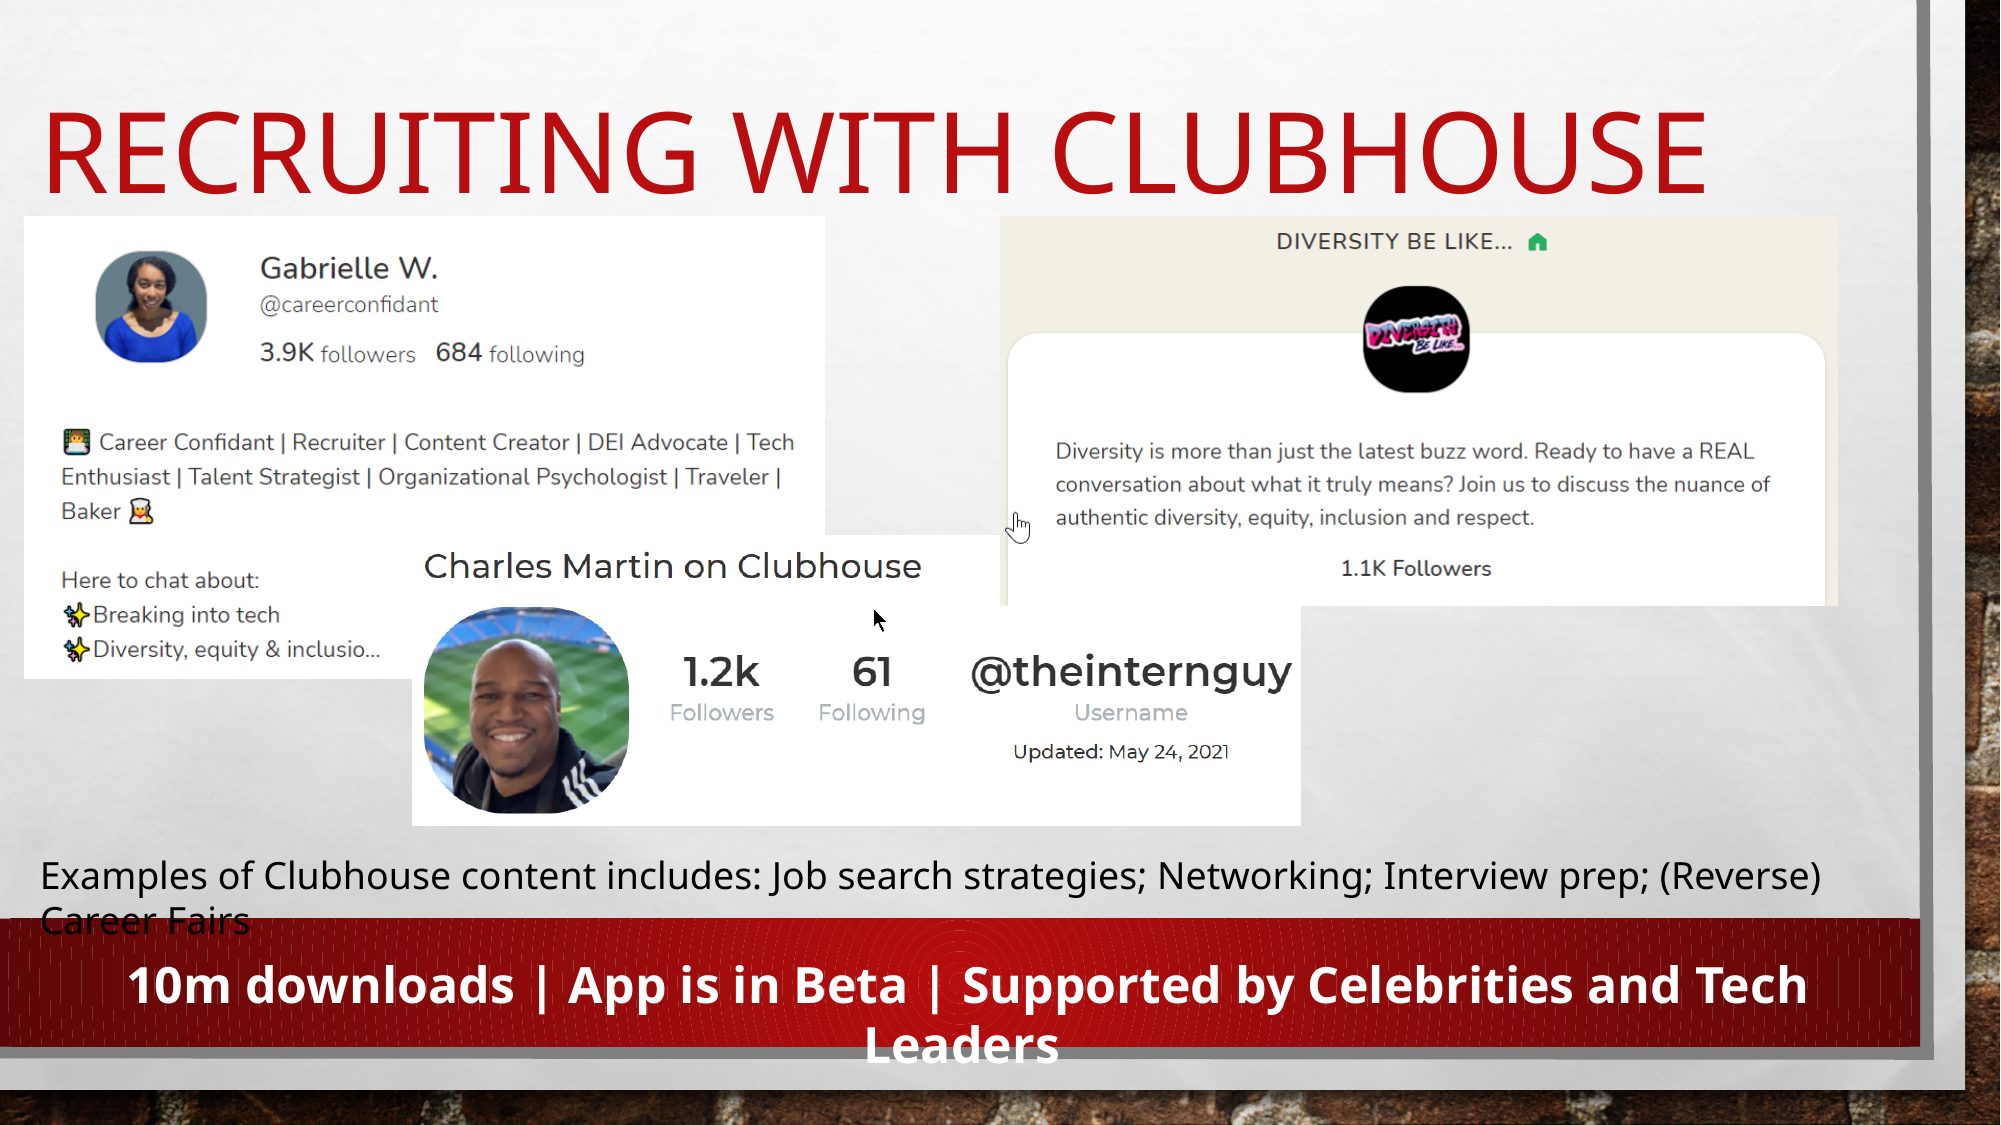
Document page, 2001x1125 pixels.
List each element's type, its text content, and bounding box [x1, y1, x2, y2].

text_box 10m downloads | App is in Beta | Supported by Celebrities and Tech Leaders [80, 995, 1856, 1081]
text_box Examples of Clubhouse content includes: Job search strategies; Networking; Interview prep; (Reverse) Career Fairs [24, 844, 1877, 995]
title Recruiting with ClubHouse [24, 62, 1818, 252]
picture [0, 0, 2000, 1125]
picture [412, 216, 1838, 826]
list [24, 216, 826, 679]
